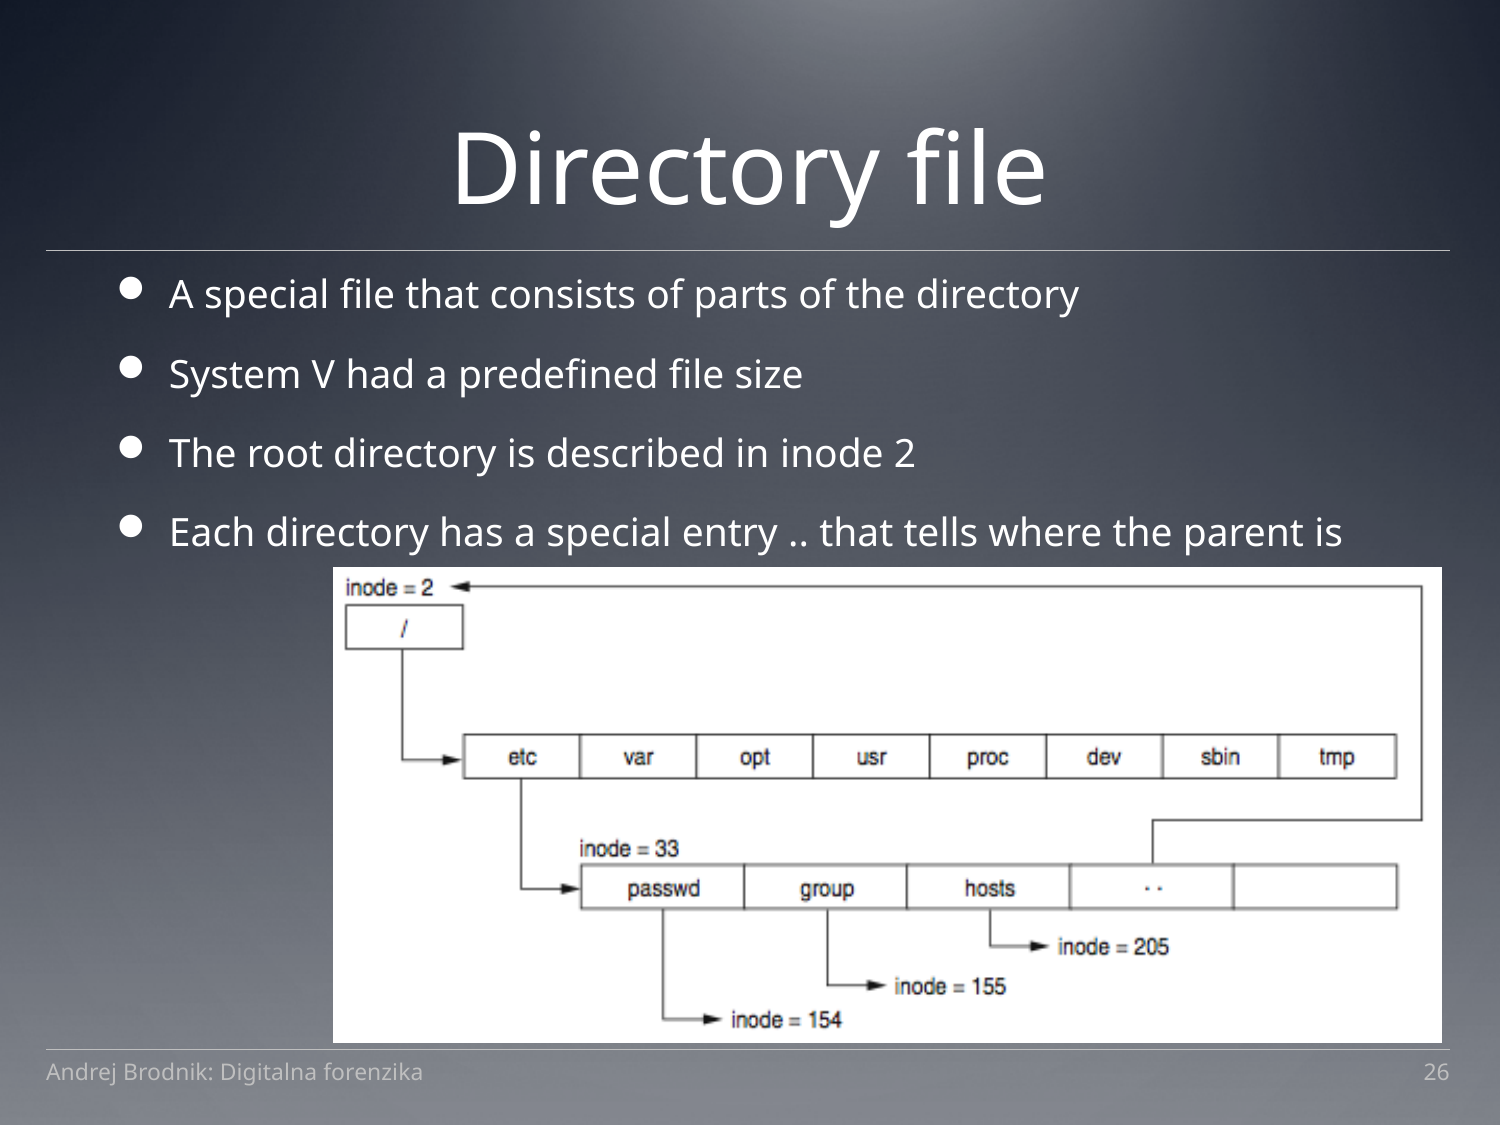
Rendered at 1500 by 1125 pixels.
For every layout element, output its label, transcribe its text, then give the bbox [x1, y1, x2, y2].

list A special file that consists of parts of the directory System V had a predefined file size The root directory is described in inode 2 Each directory has a special entry .. that tells where the parent is [101, 262, 1394, 568]
slide_number 26 [1325, 1042, 1450, 1103]
title Directory file [105, 17, 1394, 233]
footer Andrej Brodnik: Digitalna forenzika [46, 1042, 521, 1103]
picture [331, 565, 1444, 1045]
